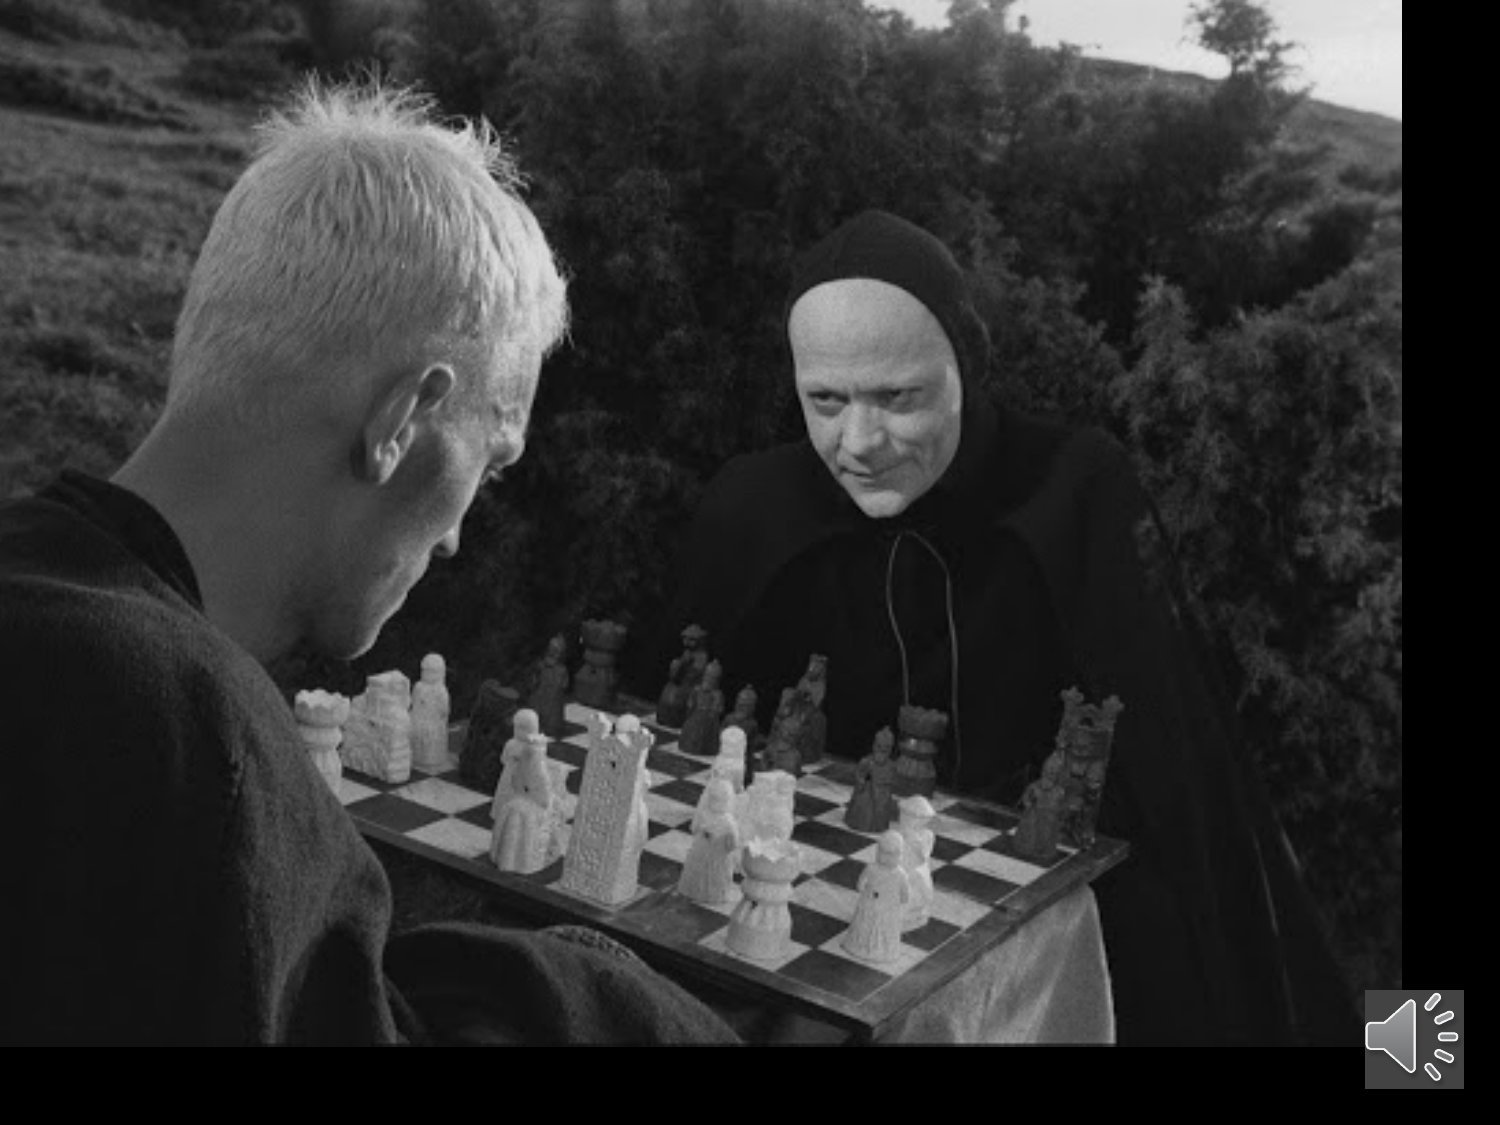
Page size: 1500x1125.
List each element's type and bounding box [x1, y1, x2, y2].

list [0, 0, 1402, 1048]
picture [1364, 989, 1465, 1090]
